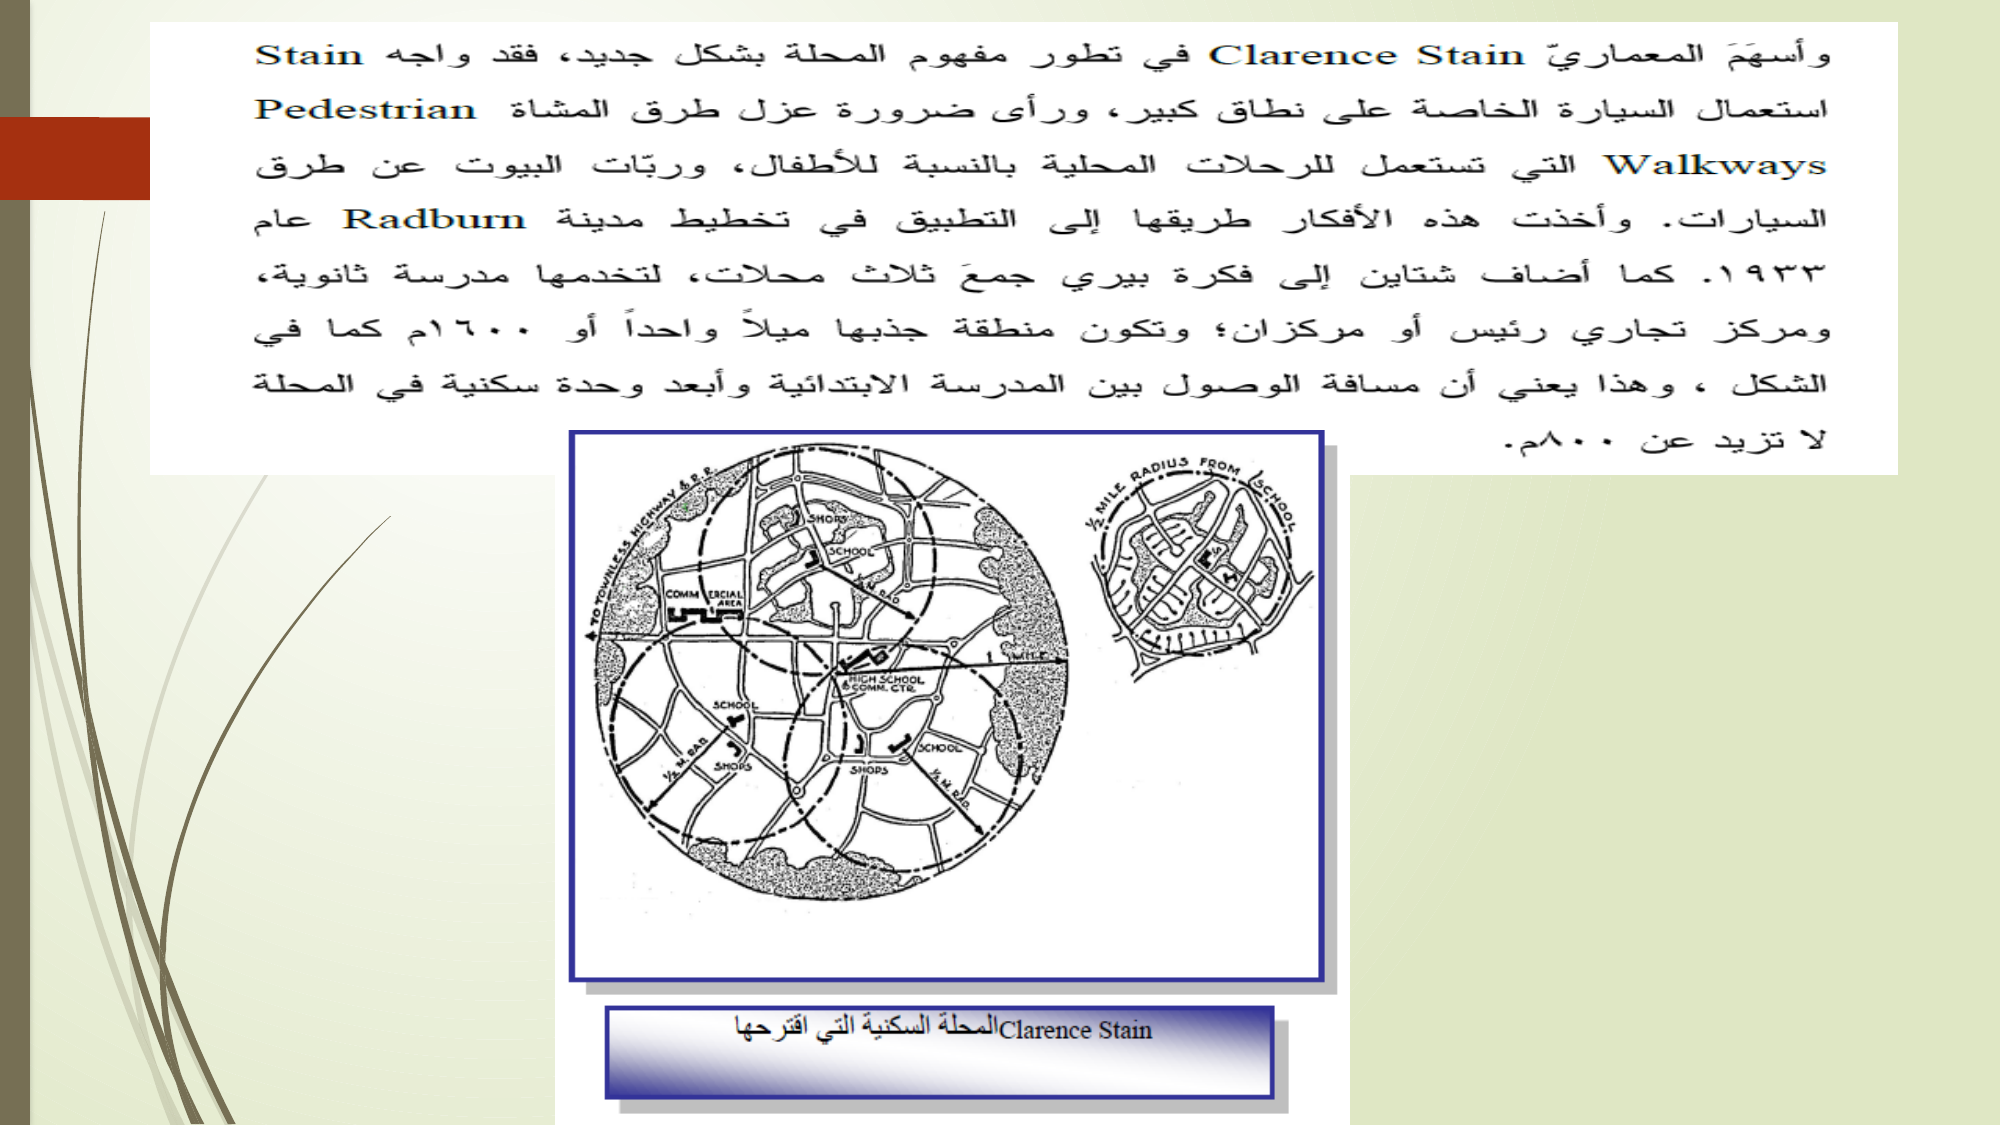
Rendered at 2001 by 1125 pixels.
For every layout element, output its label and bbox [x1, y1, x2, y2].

picture [149, 22, 1898, 1125]
